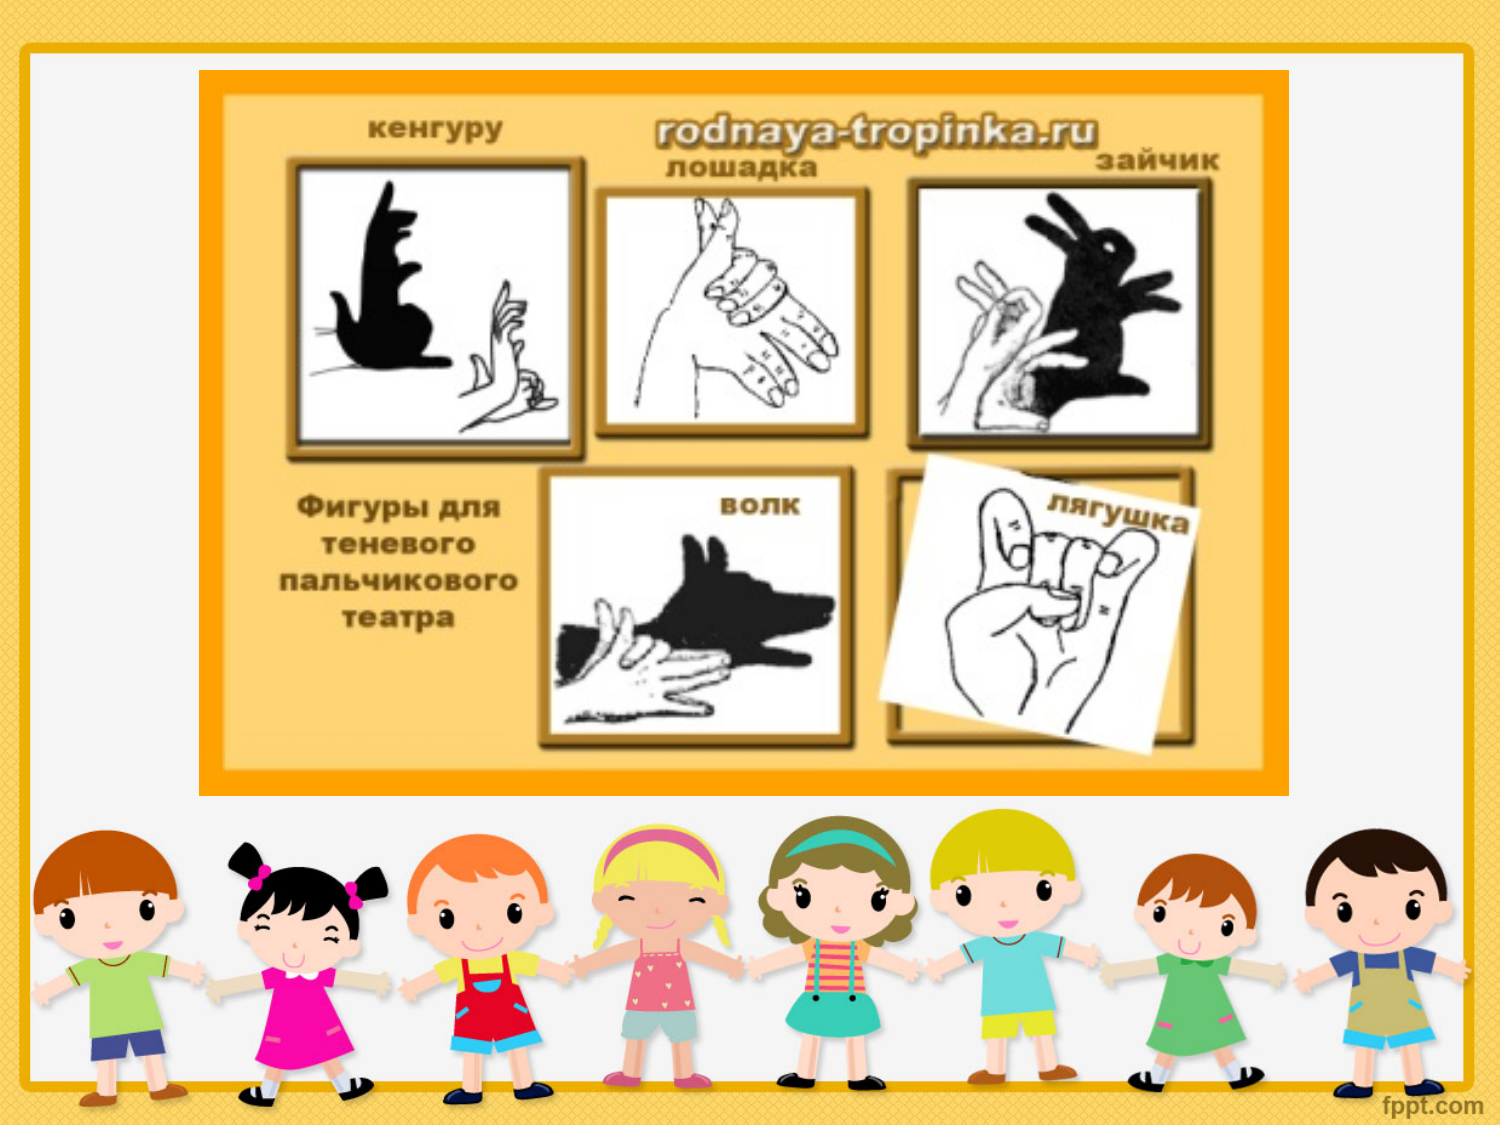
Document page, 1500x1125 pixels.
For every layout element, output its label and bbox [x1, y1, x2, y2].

list [198, 70, 1290, 796]
picture [0, 0, 1500, 1125]
